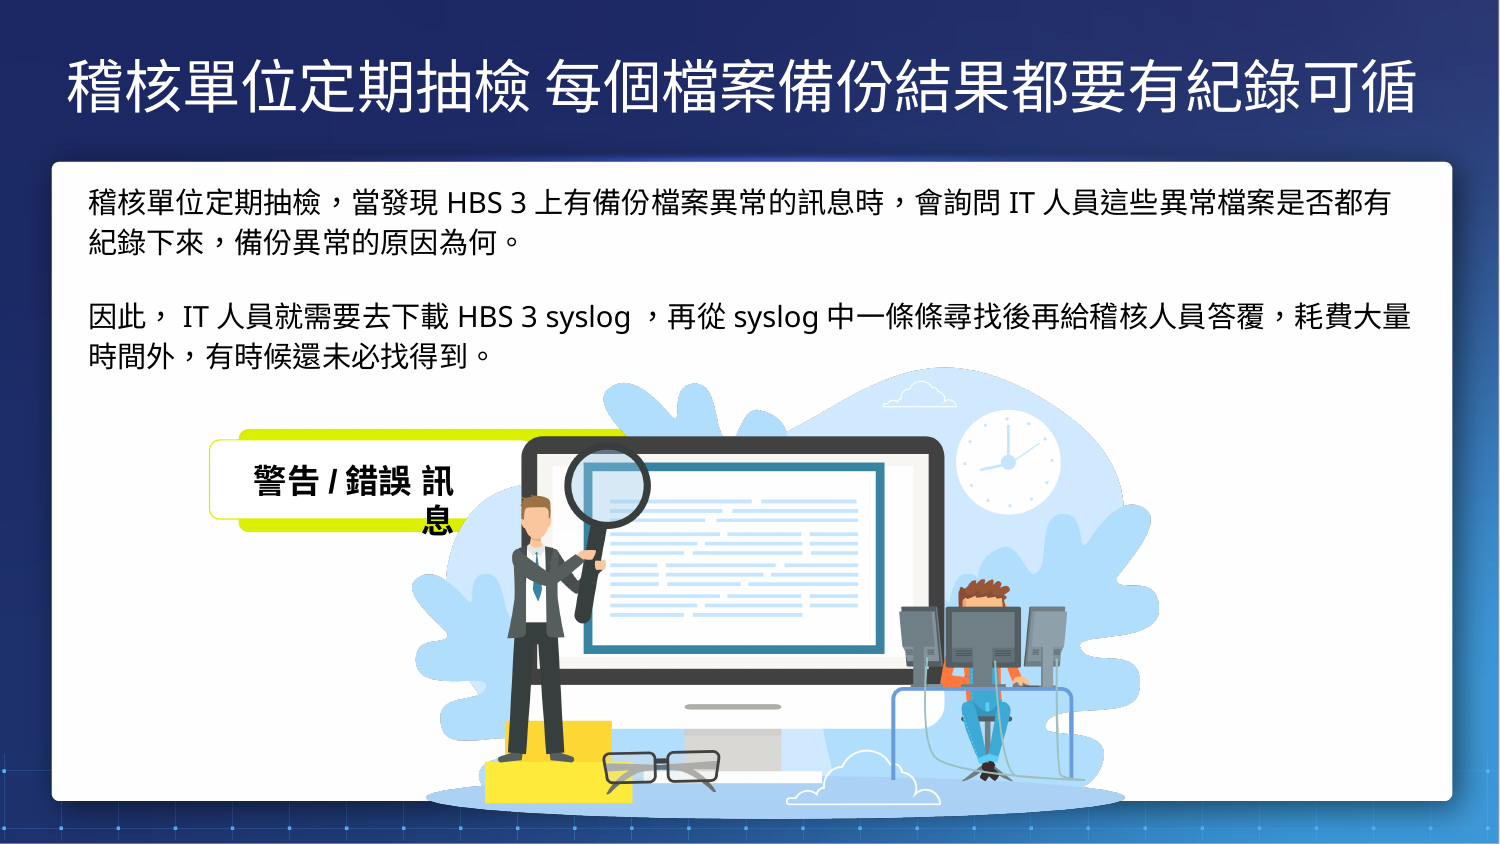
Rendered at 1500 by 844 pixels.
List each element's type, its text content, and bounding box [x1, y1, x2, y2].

picture [0, 0, 1500, 844]
text_box [236, 426, 407, 437]
text_box [236, 525, 407, 535]
list 稽核單位定期抽檢，當發現HBS 3上有備份檔案異常的訊息時，會詢問IT人員這些異常檔案是否都有紀錄下來，備份異常的原因為何。 因此，IT人員就需要去下載HBS 3 syslog，再從syslog中一條條尋找後再給稽核人員答覆，耗費大量時間外，有時候還未必找得到。 [73, 164, 1427, 357]
text_box 警告/錯誤 訊息 [213, 445, 407, 525]
text_box [207, 437, 407, 520]
title 稽核單位定期抽檢 每個檔案備份結果都要有紀錄可循 [51, 35, 1500, 130]
